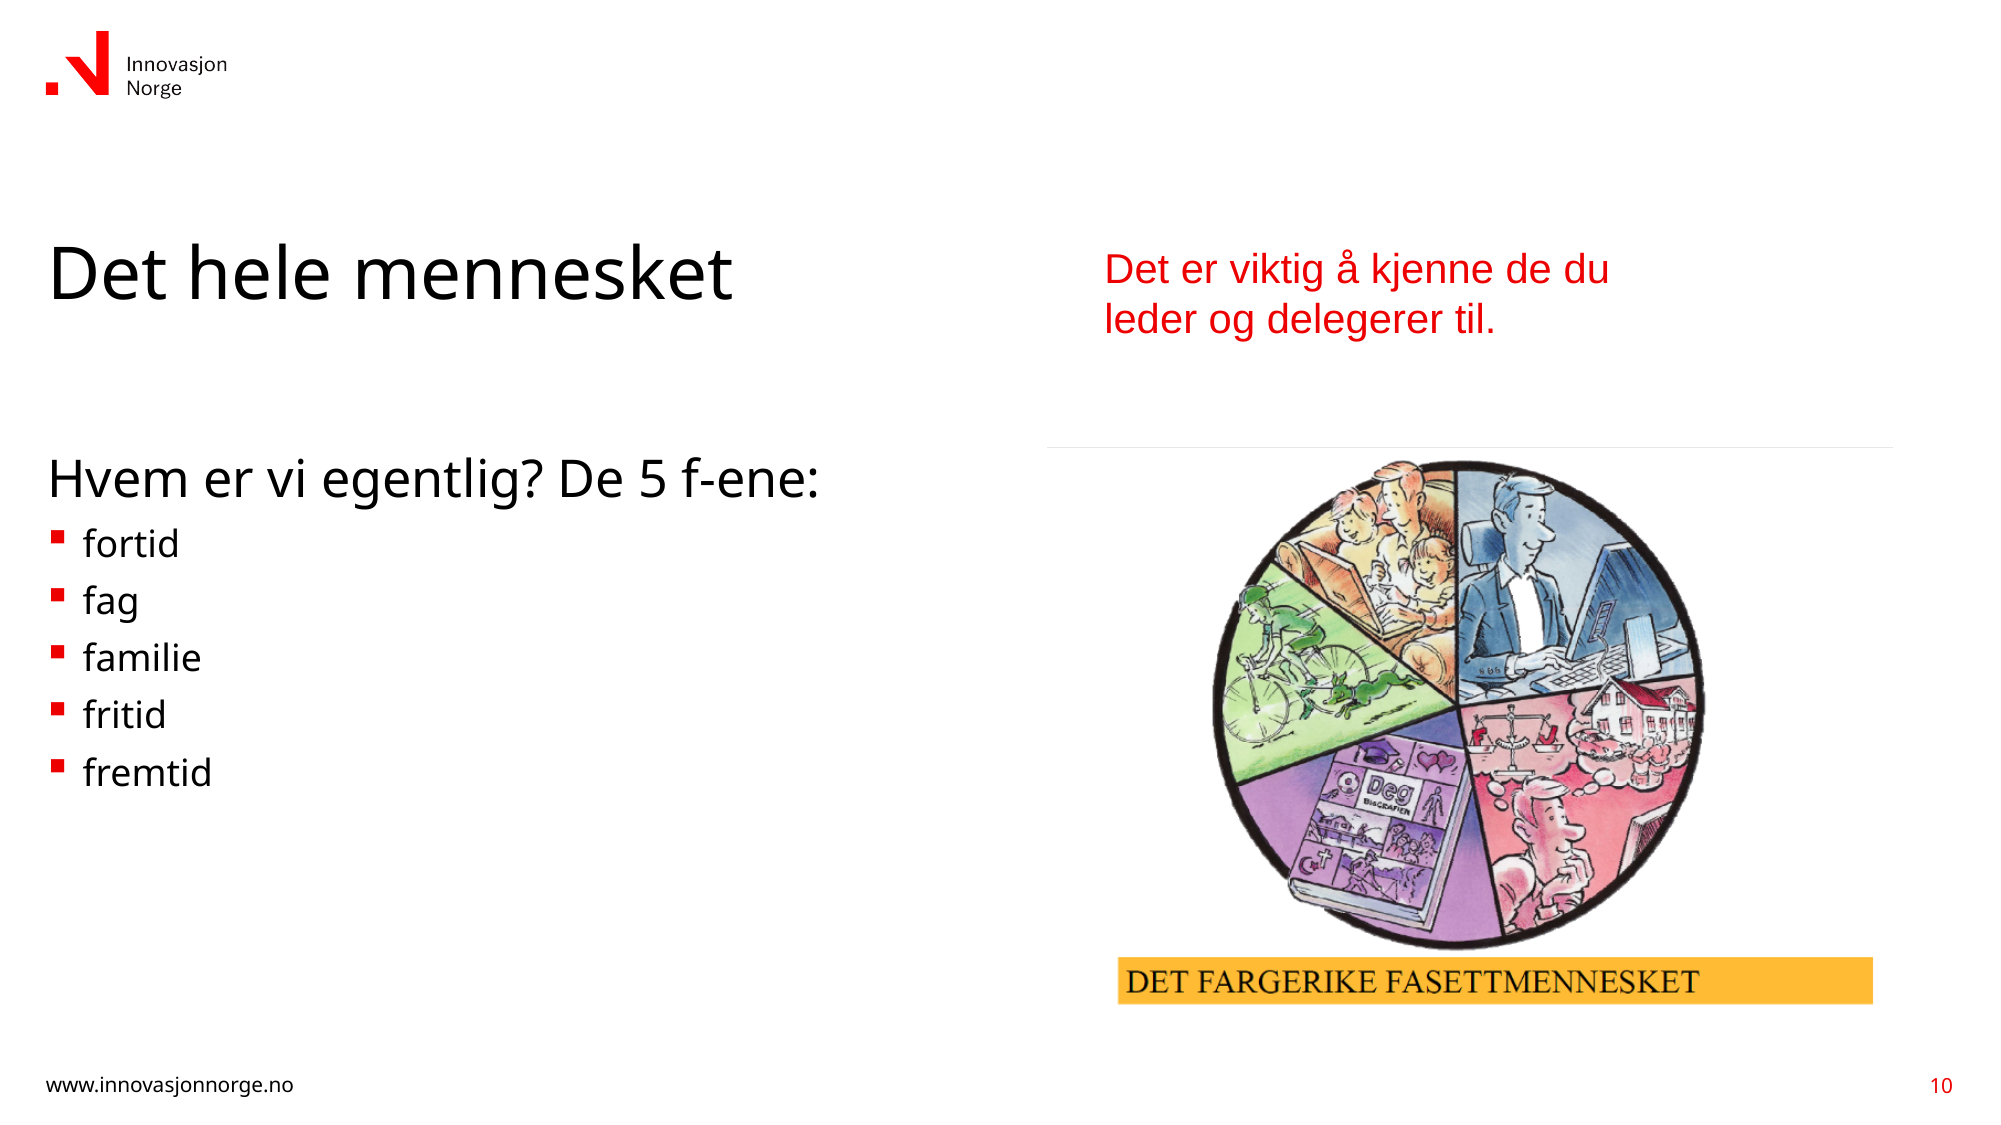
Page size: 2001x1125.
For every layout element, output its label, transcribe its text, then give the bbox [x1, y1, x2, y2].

subtitle Det er viktig å kjenne de du leder og delegerer til. [1104, 242, 1686, 446]
list Hvem er vi egentlig? De 5 f-ene: fortid fag familie fritid fremtid [47, 452, 893, 1035]
picture [33, 18, 239, 108]
slide_number 10 [1791, 1072, 1954, 1109]
title Det hele mennesket [47, 236, 896, 448]
picture [1047, 446, 1893, 1030]
